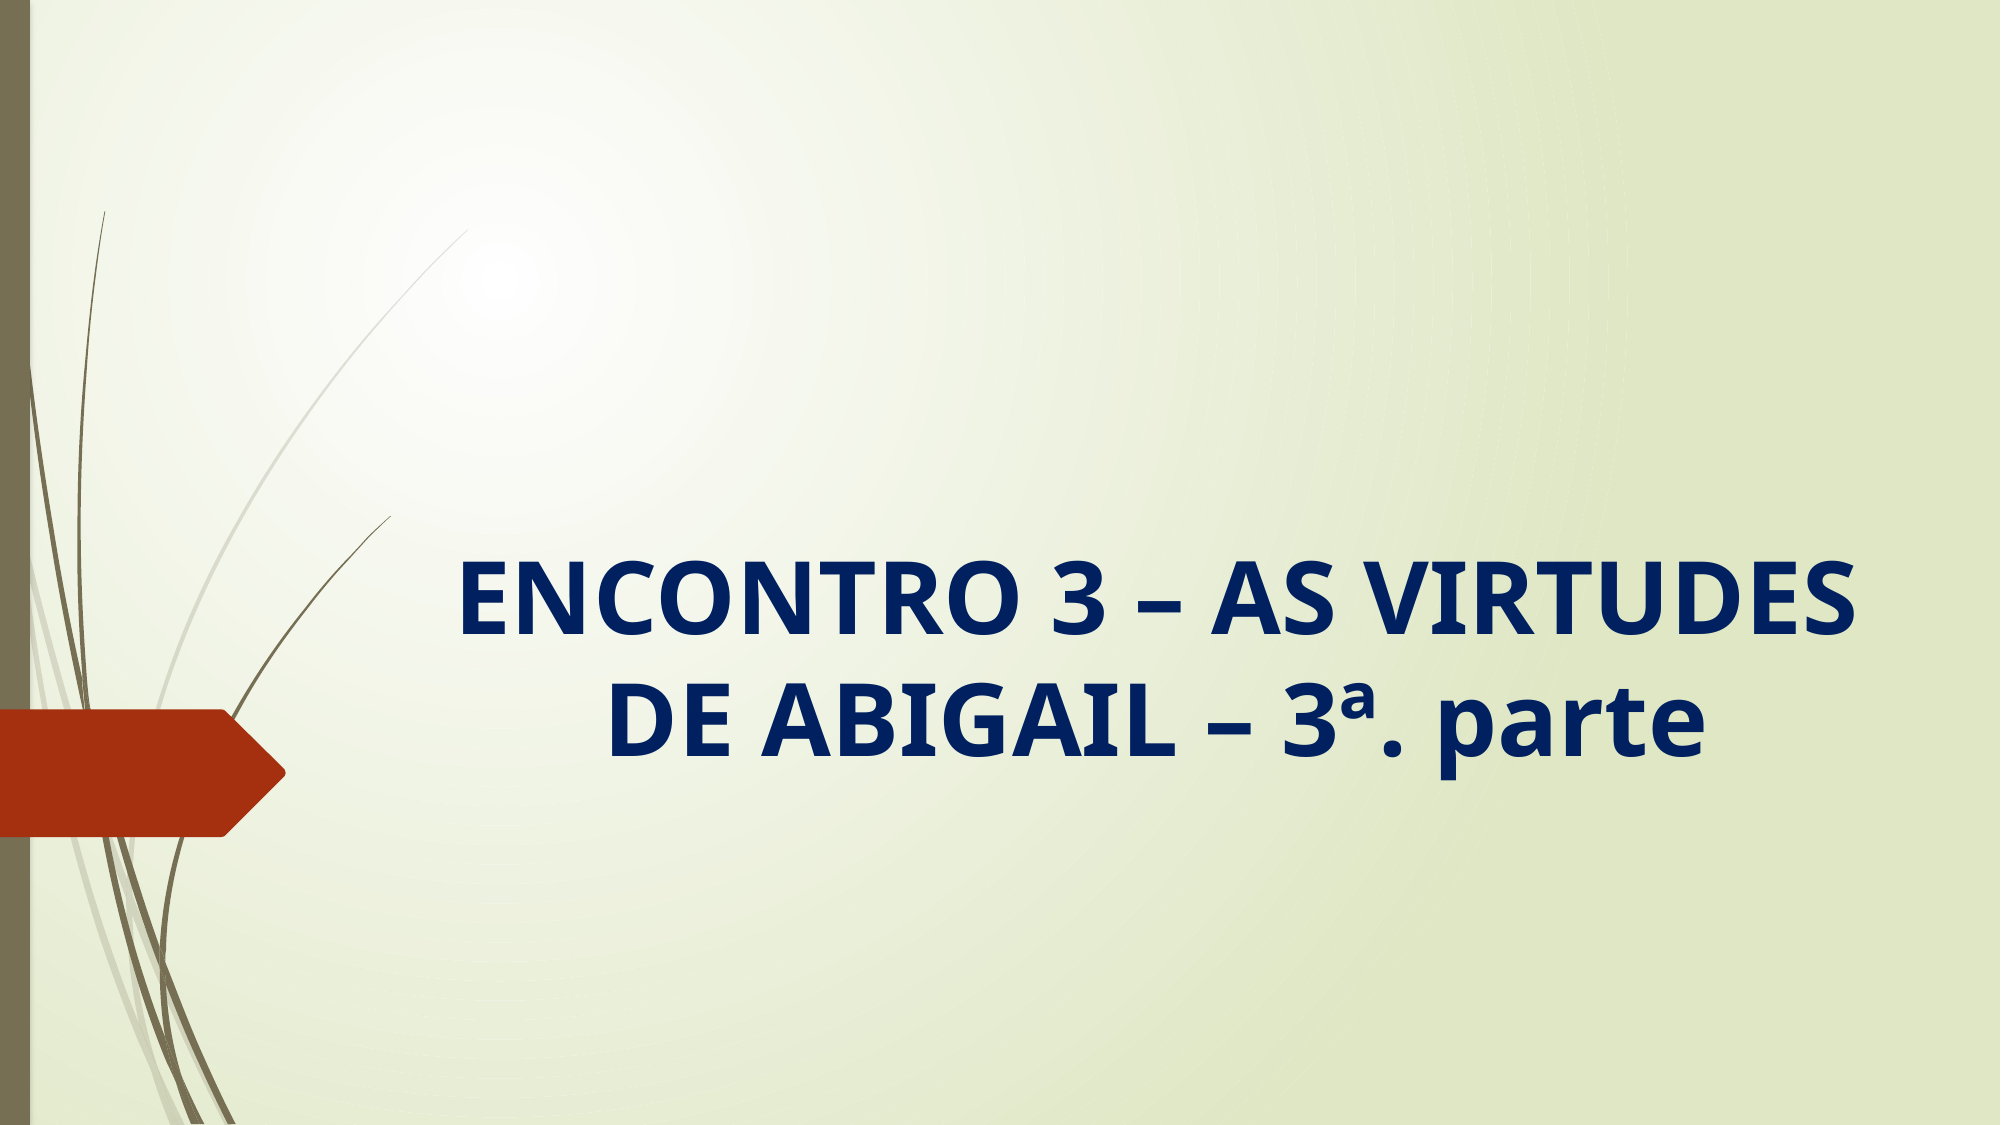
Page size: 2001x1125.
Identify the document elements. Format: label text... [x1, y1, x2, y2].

title ENCONTRO 3 – AS VIRTUDES DE ABIGAIL – 3ª. parte [424, 412, 1888, 784]
